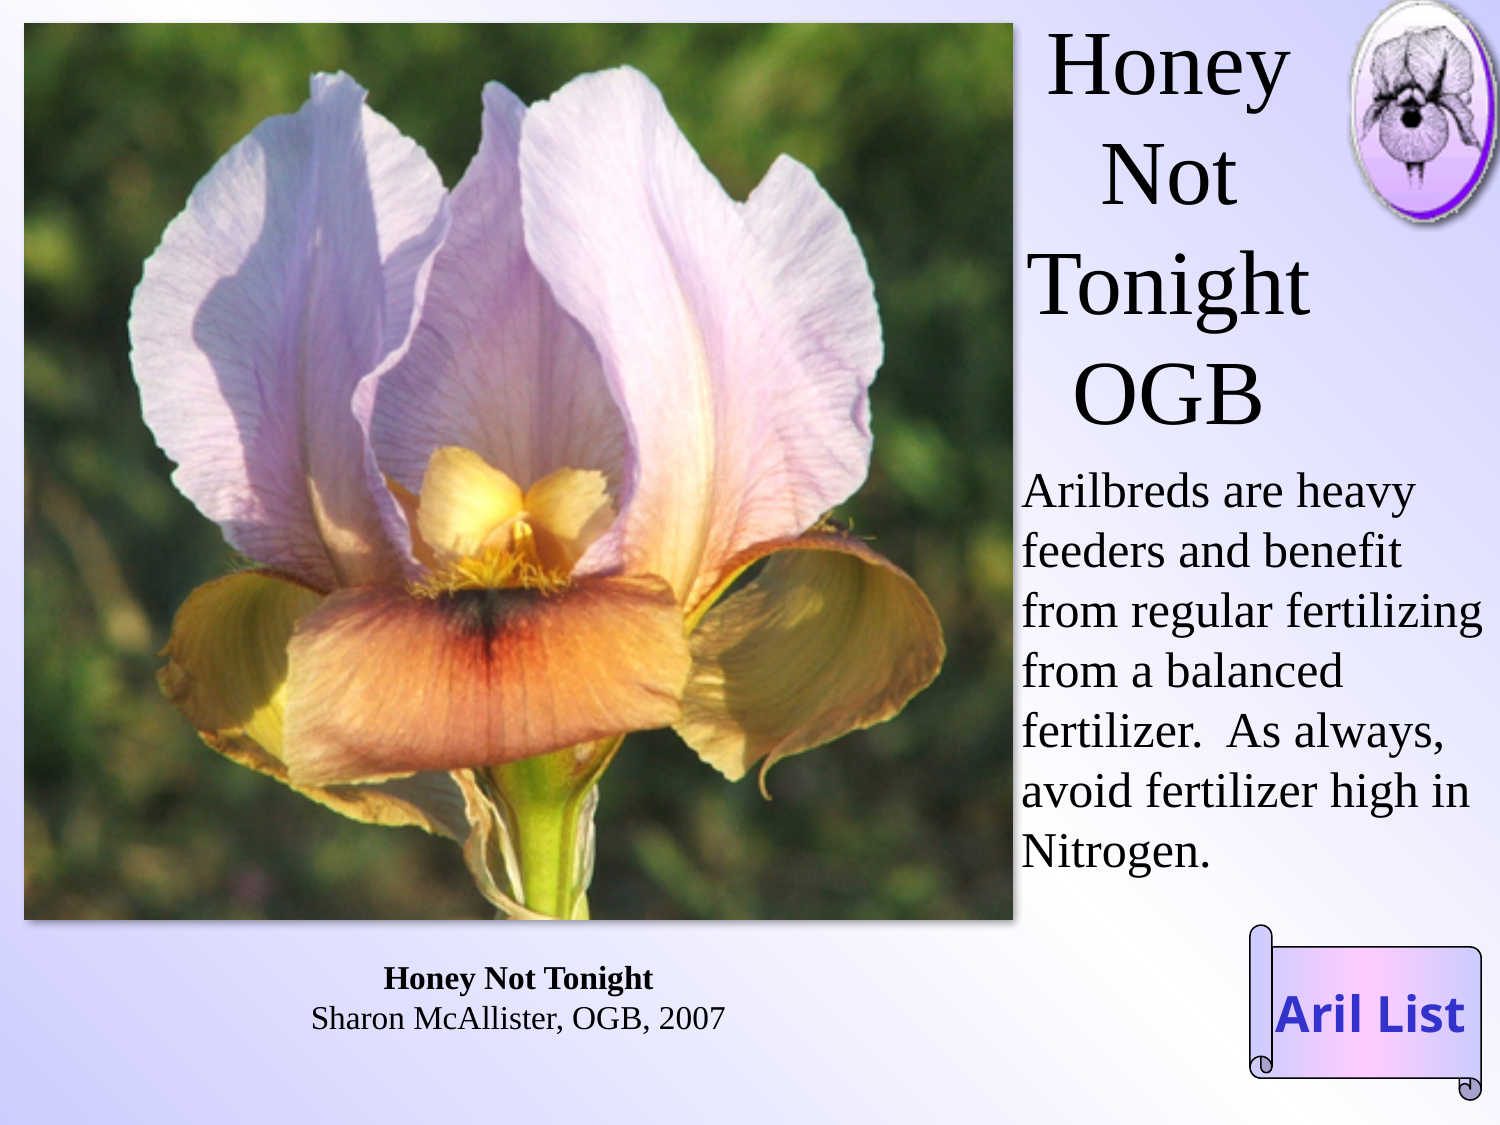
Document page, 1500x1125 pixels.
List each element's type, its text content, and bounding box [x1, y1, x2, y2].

picture [24, 23, 1013, 920]
text_box Honey Not Tonight Sharon McAllister, OGB, 2007 [174, 949, 863, 1044]
picture [1350, 0, 1500, 225]
text_box Arilbreds are heavy feeders and benefit from regular fertilizing from a balanced fertilizer. As always, avoid fertilizer high in Nitrogen. [1013, 449, 1500, 885]
title Honey Not Tonight OGB [1006, 0, 1332, 448]
text_box Aril List [1249, 925, 1482, 1101]
